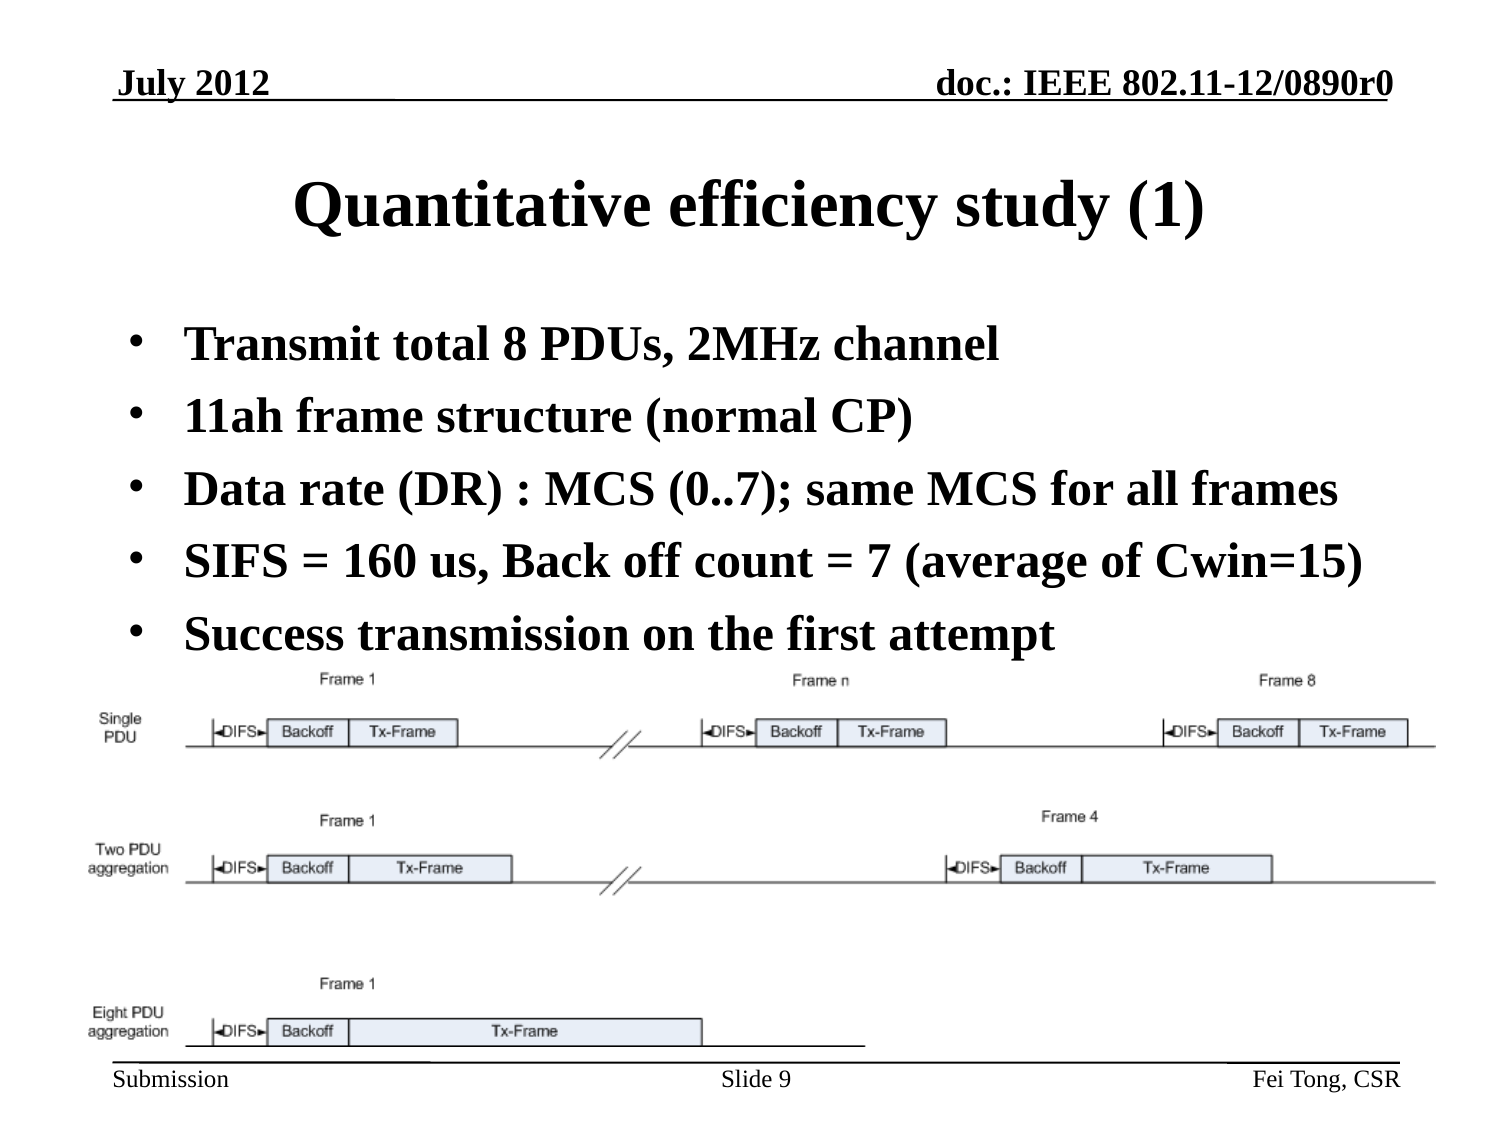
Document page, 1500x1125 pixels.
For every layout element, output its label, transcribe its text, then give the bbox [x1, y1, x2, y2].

title Quantitative efficiency study (1) [112, 112, 1388, 288]
footer Fei Tong, CSR [984, 1061, 1402, 1091]
list Transmit total 8 PDUs, 2MHz channel 11ah frame structure (normal CP) Data rate (DR) : MCS (0..7); same MCS for all frames SIFS = 160 us, Back off count = 7 (average of Cwin=15) Success transmission on the first attempt Aggregation level : 1, 2, 4, 8 [112, 302, 1388, 667]
slide_number Slide 9 [712, 1061, 800, 1123]
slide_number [116, 58, 507, 104]
picture [88, 668, 1437, 1047]
